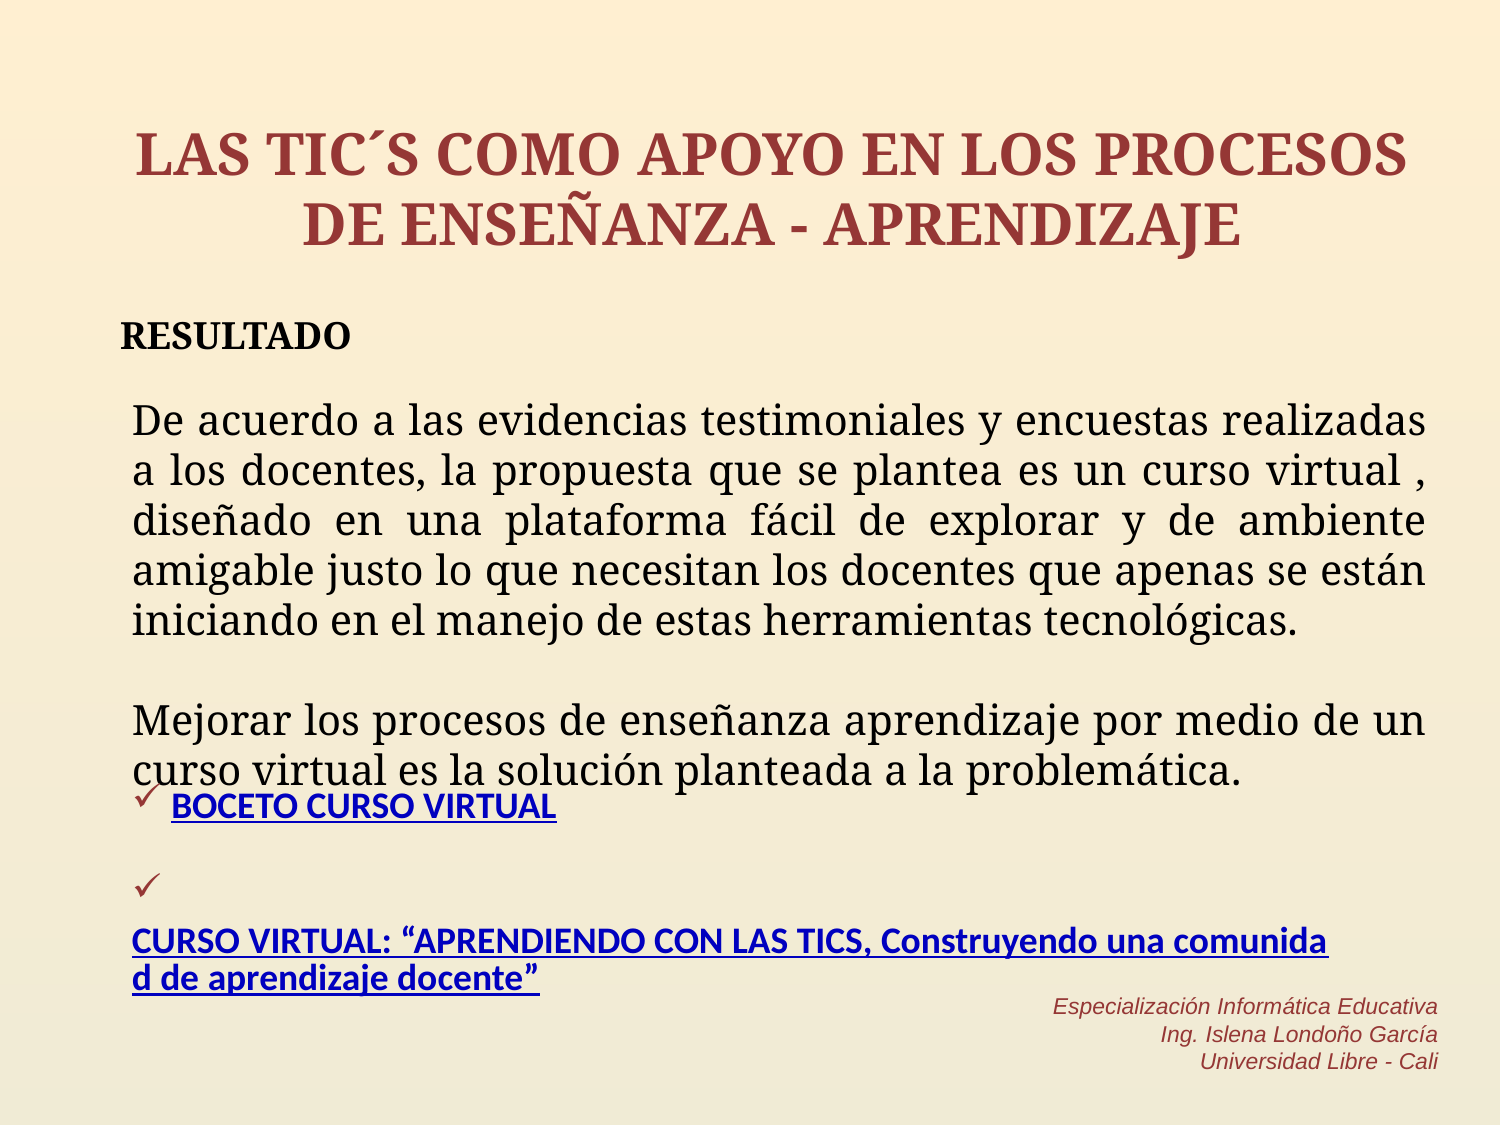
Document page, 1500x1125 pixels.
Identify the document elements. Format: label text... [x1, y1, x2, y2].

text_box BOCETO CURSO VIRTUAL CURSO VIRTUAL: “APRENDIENDO CON LAS TICS, Construyendo una comunidad de aprendizaje docente” [117, 773, 1348, 1014]
text_box De acuerdo a las evidencias testimoniales y encuestas realizadas a los docentes, la propuesta que se plantea es un curso virtual , diseñado en una plataforma fácil de explorar y de ambiente amigable justo lo que necesitan los docentes que apenas se están iniciando en el manejo de estas herramientas tecnológicas. Mejorar los procesos de enseñanza aprendizaje por medio de un curso virtual es la solución planteada a la problemática. [117, 386, 1442, 802]
title LAS TIC´S COMO APOYO EN LOS PROCESOS DE ENSEÑANZA - APRENDIZAJE [117, 46, 1428, 329]
text_box RESULTADO [105, 304, 1313, 590]
text_box Especialización Informática Educativa Ing. Islena Londoño García Universidad Libre - Cali [761, 984, 1453, 1082]
